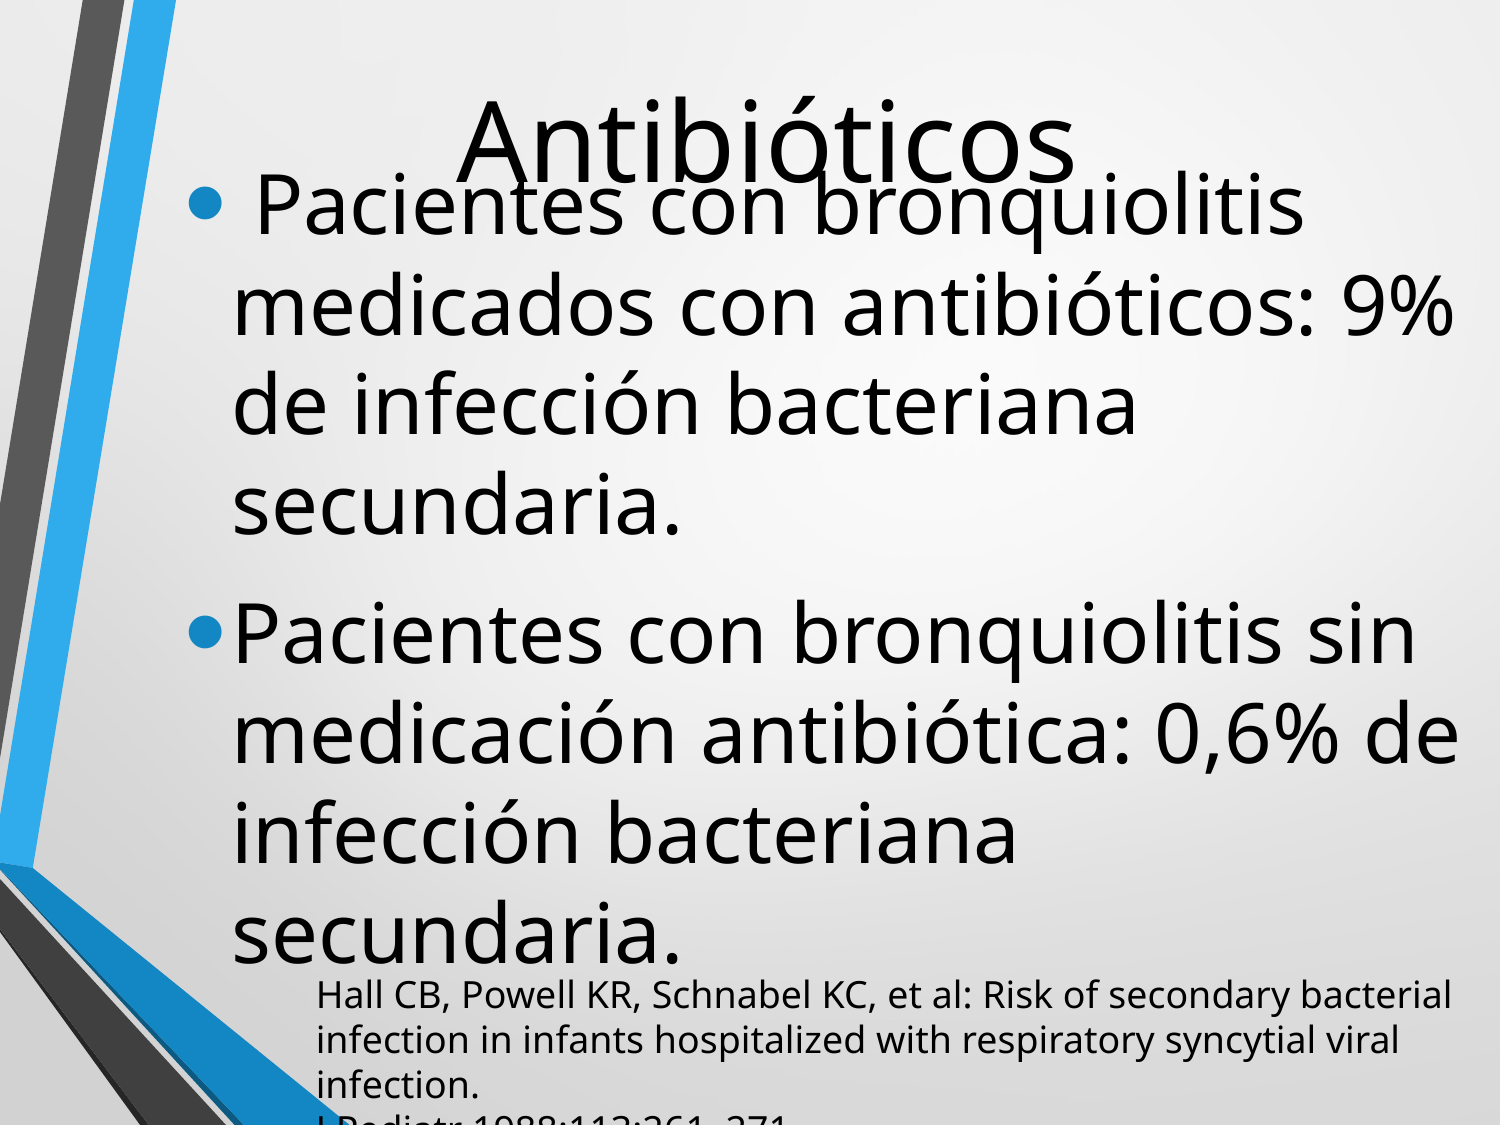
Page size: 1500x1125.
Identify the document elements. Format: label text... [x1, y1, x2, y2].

title Antibióticos [135, 30, 1400, 244]
list Pacientes con bronquiolitis medicados con antibióticos: 9% de infección bacteriana secundaria. Pacientes con bronquiolitis sin medicación antibiótica: 0,6% de infección bacteriana secundaria. [169, 184, 1483, 948]
text_box Hall CB, Powell KR, Schnabel KC, et al: Risk of secondary bacterial infection in infants hospitalized with respiratory syncytial viral infection. J Pediatr 1988;113:261–271. [301, 964, 1500, 1125]
